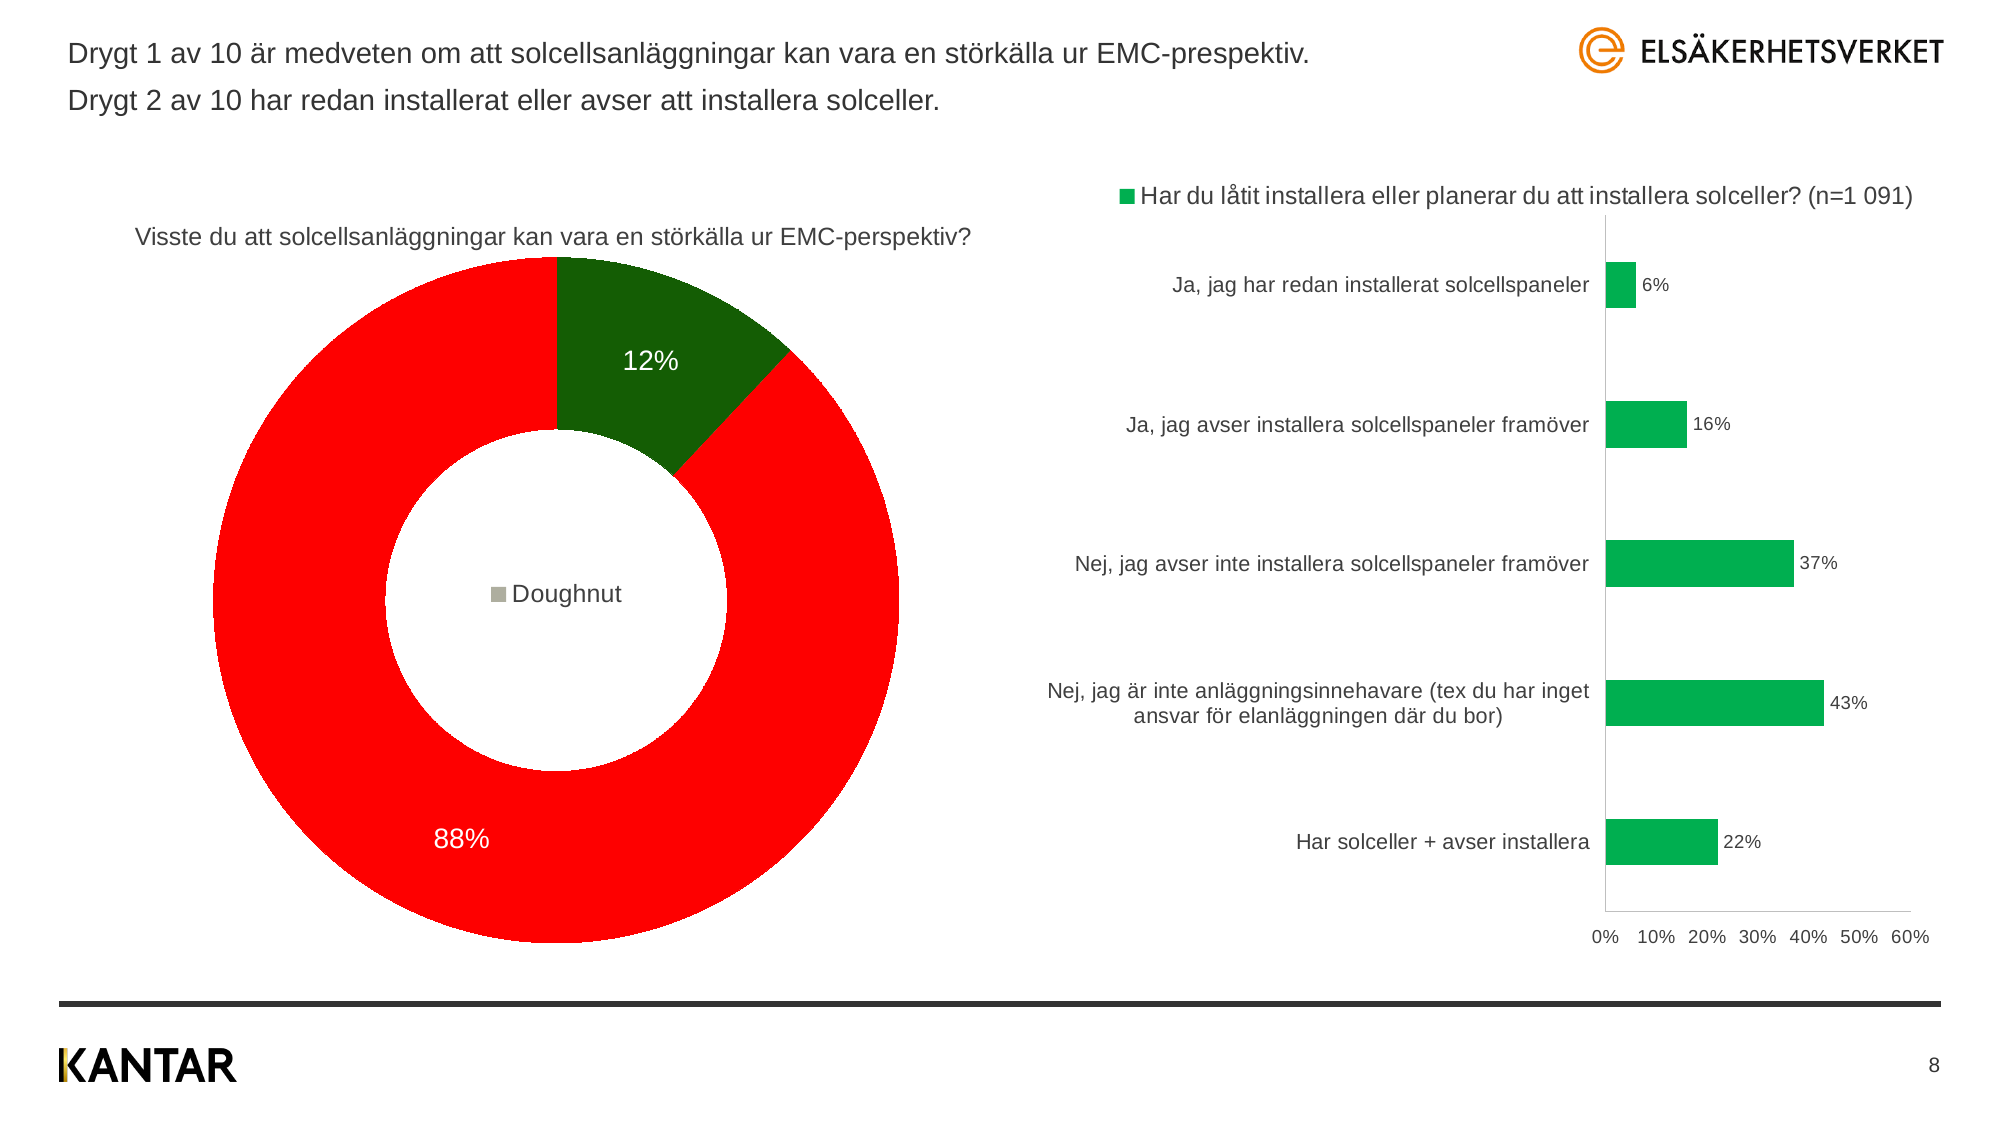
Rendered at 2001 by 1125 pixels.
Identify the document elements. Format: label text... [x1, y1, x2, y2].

picture [1578, 26, 1957, 74]
slide_number 8 [1780, 1048, 1941, 1081]
text_box Drygt 1 av 10 är medveten om att solcellsanläggningar kan vara en störkälla ur EMC-prespektiv. Drygt 2 av 10 har redan installerat eller avser att installera solceller. [52, 26, 1556, 139]
chart [43, 149, 1948, 965]
picture [59, 1048, 237, 1082]
